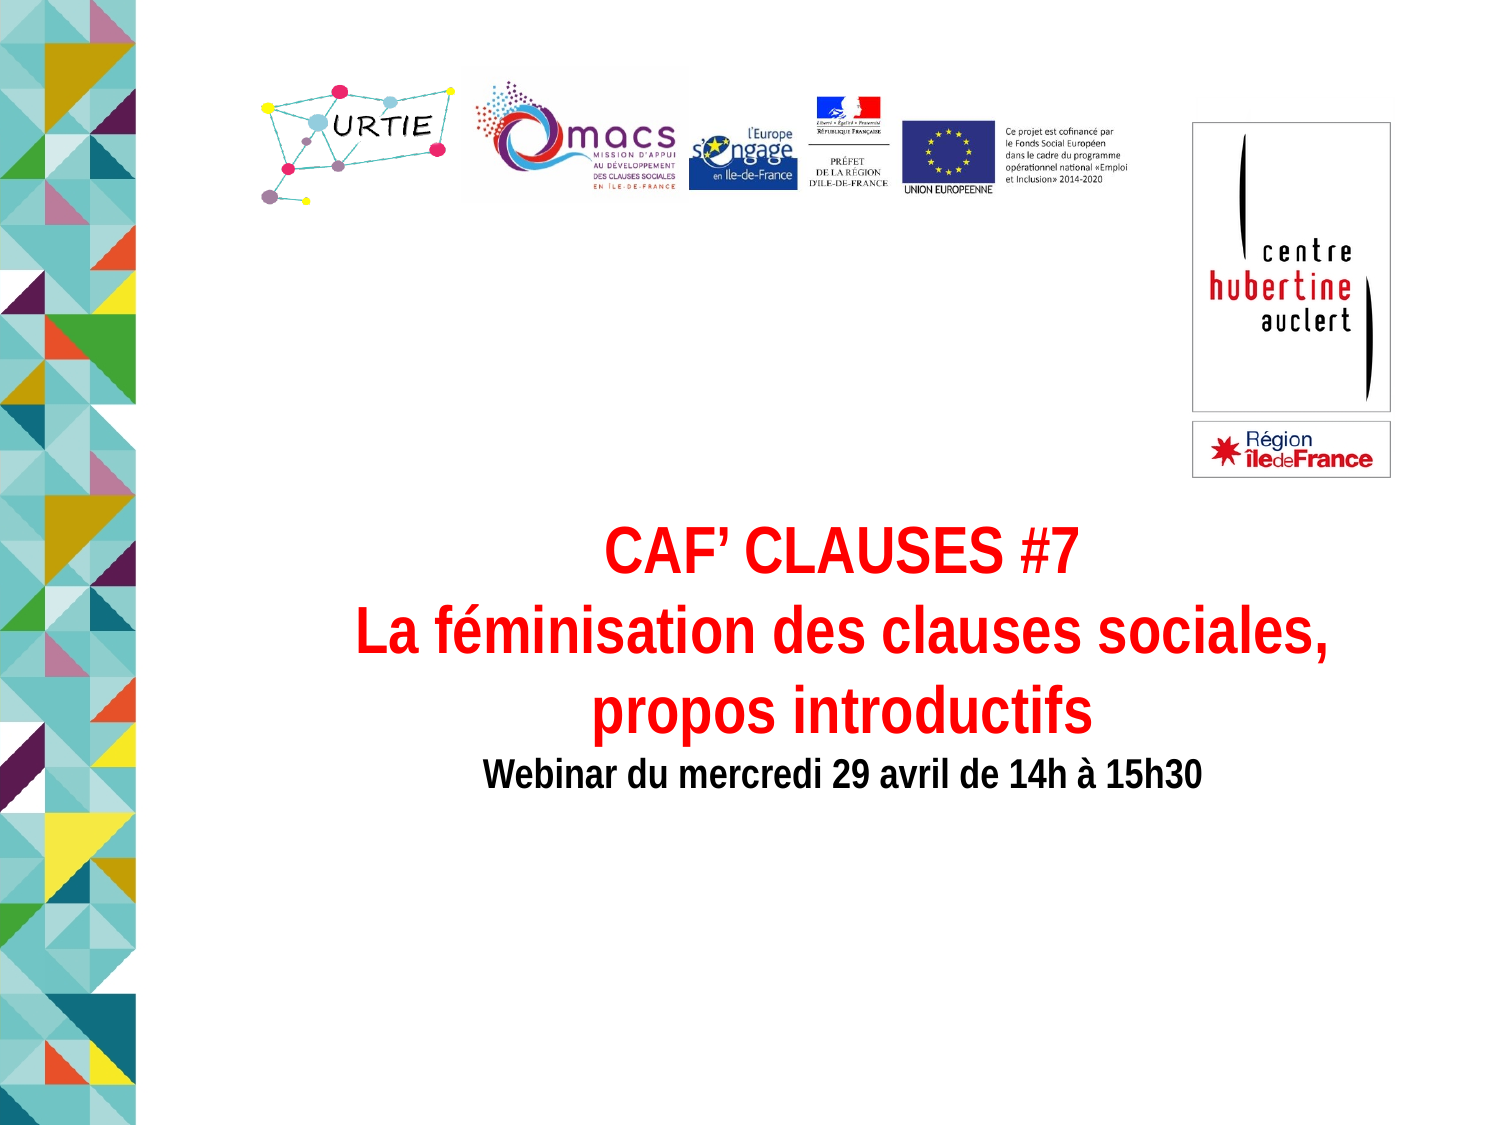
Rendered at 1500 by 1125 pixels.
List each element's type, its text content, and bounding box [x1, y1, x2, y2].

picture [0, 0, 1500, 1125]
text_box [253, 66, 1139, 211]
text_box CAF’ CLAUSES #7 La féminisation des clauses sociales, propos introductifs Webinar du mercredi 29 avril de 14h à 15h30 [276, 560, 1411, 793]
